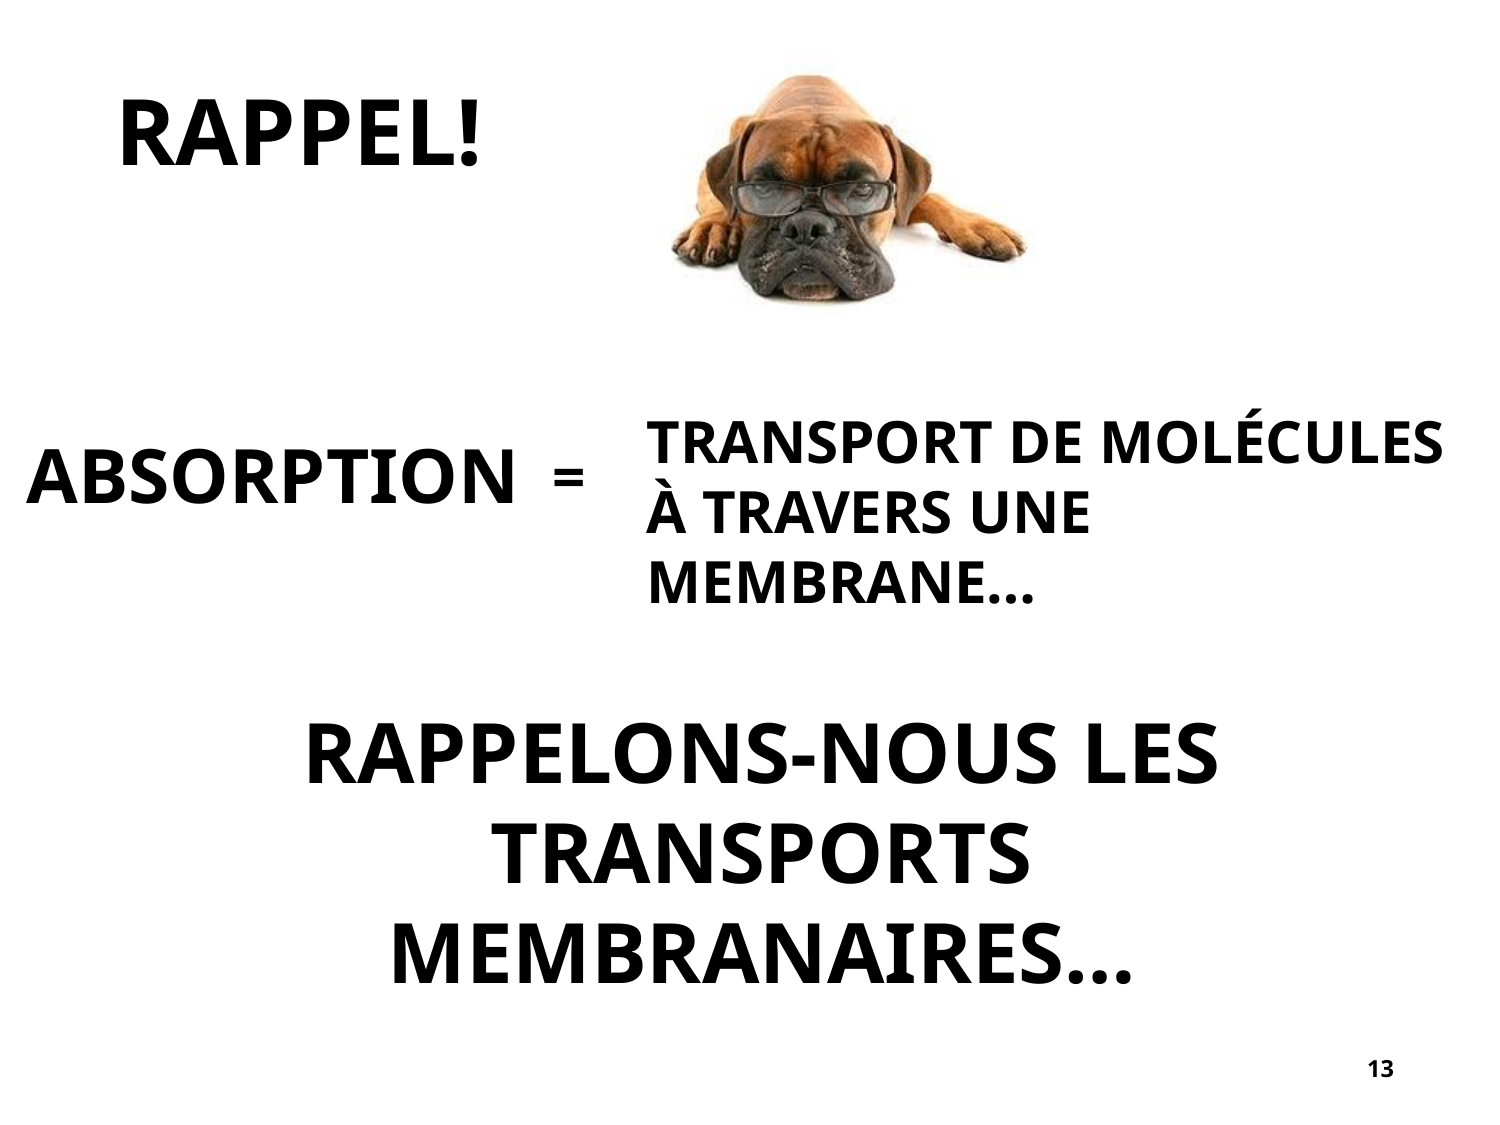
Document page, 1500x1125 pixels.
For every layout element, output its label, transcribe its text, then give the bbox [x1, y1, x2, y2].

text_box 13 [1352, 1046, 1464, 1094]
text_box absorption [11, 420, 535, 526]
text_box Rappelons-nous les transports membranaires… [159, 692, 1365, 1008]
picture [584, 54, 1053, 319]
text_box transport de molécules à travers une membrane… [631, 397, 1471, 623]
title Rappel! [100, 37, 1438, 220]
text_box = [537, 432, 715, 518]
